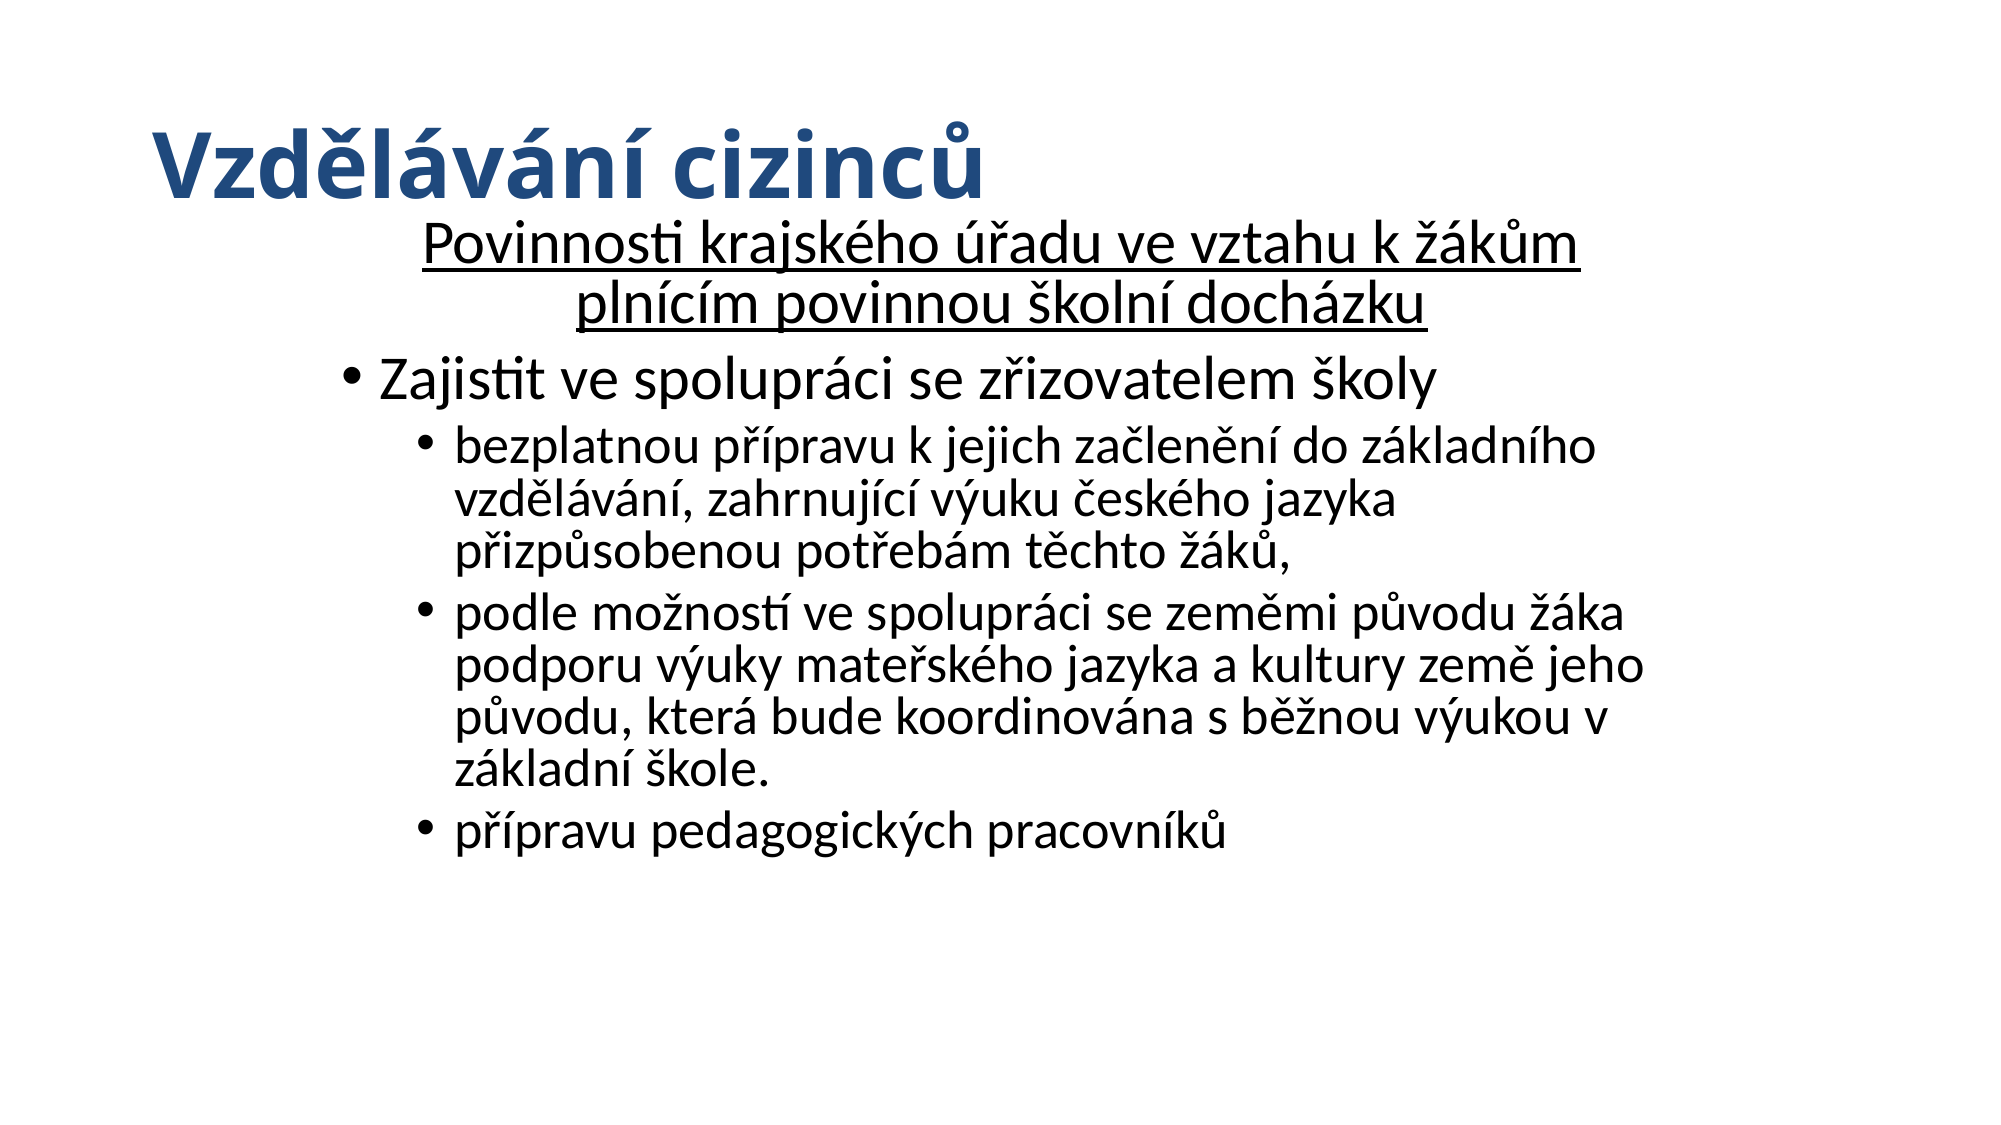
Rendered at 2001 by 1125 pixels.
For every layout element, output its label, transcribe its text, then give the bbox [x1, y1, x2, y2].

title Vzdělávání cizinců [137, 59, 1863, 278]
list Povinnosti krajského úřadu ve vztahu k žákům plnícím povinnou školní docházku Zajistit ve spolupráci se zřizovatelem školy bezplatnou přípravu k jejich začlenění do základního vzdělávání, zahrnující výuku českého jazyka přizpůsobenou potřebám těchto žáků, podle možností ve spolupráci se zeměmi původu žáka podporu výuky mateřského jazyka a kultury země jeho původu, která bude koordinována s běžnou výukou v základní škole. přípravu pedagogických pracovníků [326, 208, 1677, 951]
